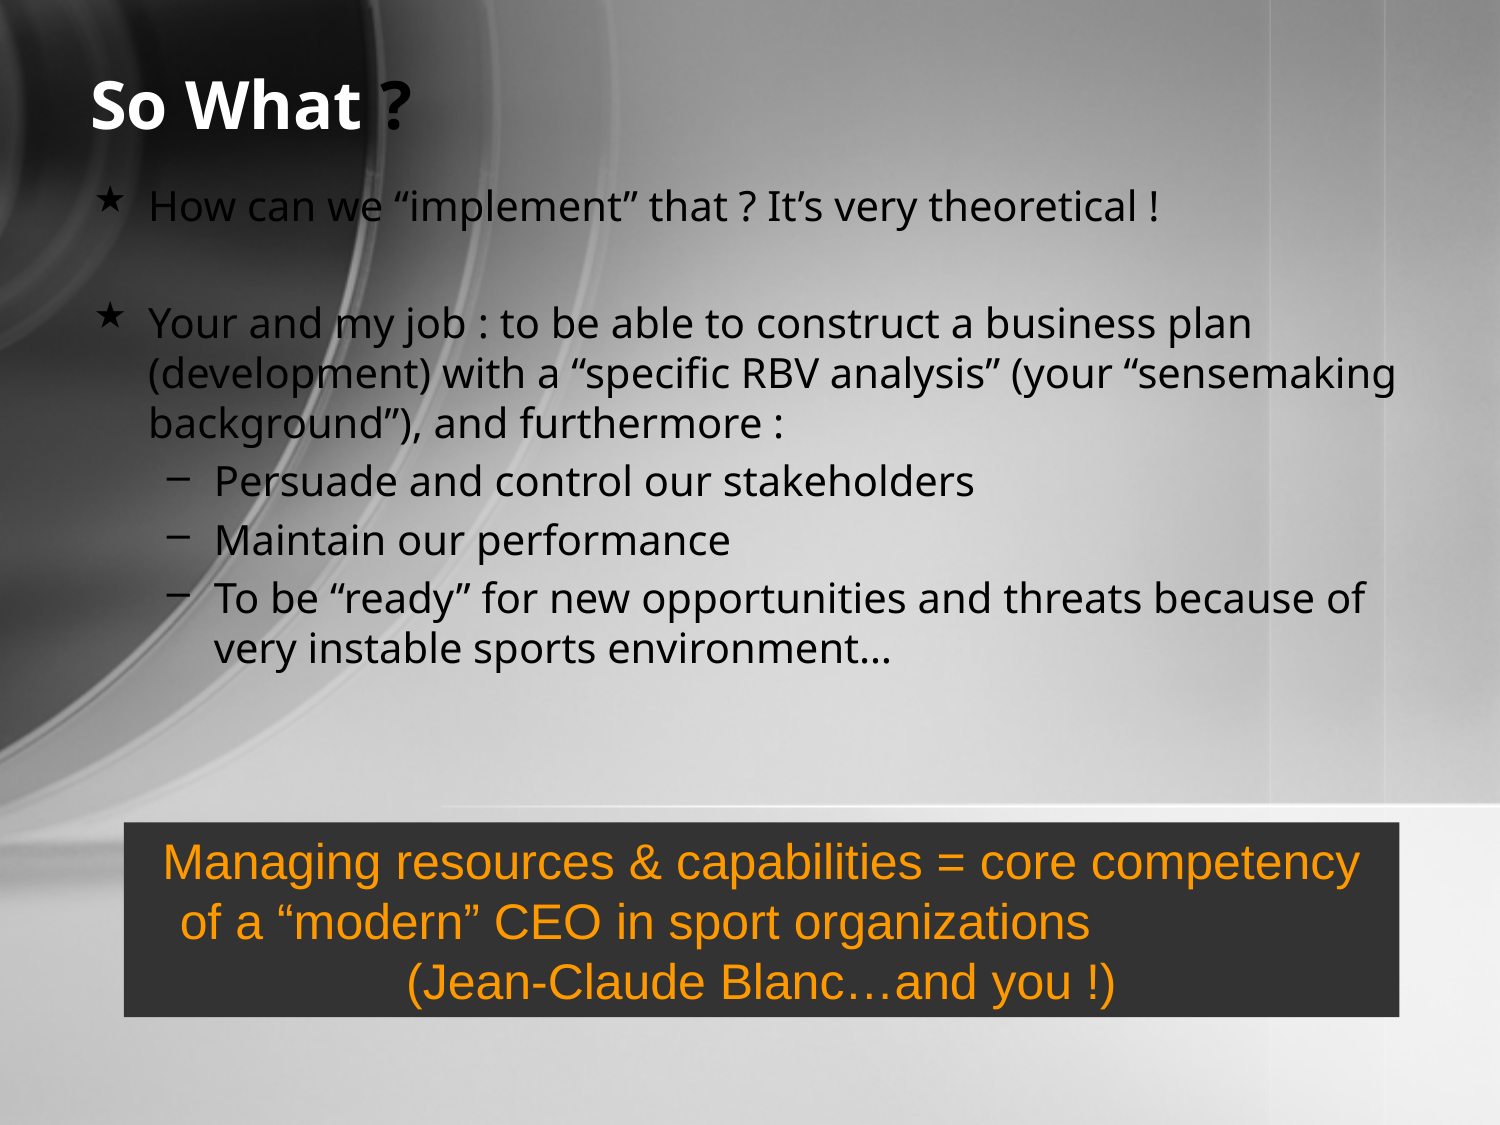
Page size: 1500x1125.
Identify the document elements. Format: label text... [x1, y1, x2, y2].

picture [0, 0, 1500, 1125]
list How can we “implement” that ? It’s very theoretical ! Your and my job : to be able to construct a business plan (development) with a “specific RBV analysis” (your “sensemaking background”), and furthermore : Persuade and control our stakeholders Maintain our performance To be “ready” for new opportunities and threats because of very instable sports environment… [76, 172, 1427, 916]
text_box Managing resources & capabilities = core competency of a “modern” CEO in sport organizations (Jean-Claude Blanc…and you !) [123, 822, 1400, 1018]
title So What ? [75, 58, 1425, 151]
